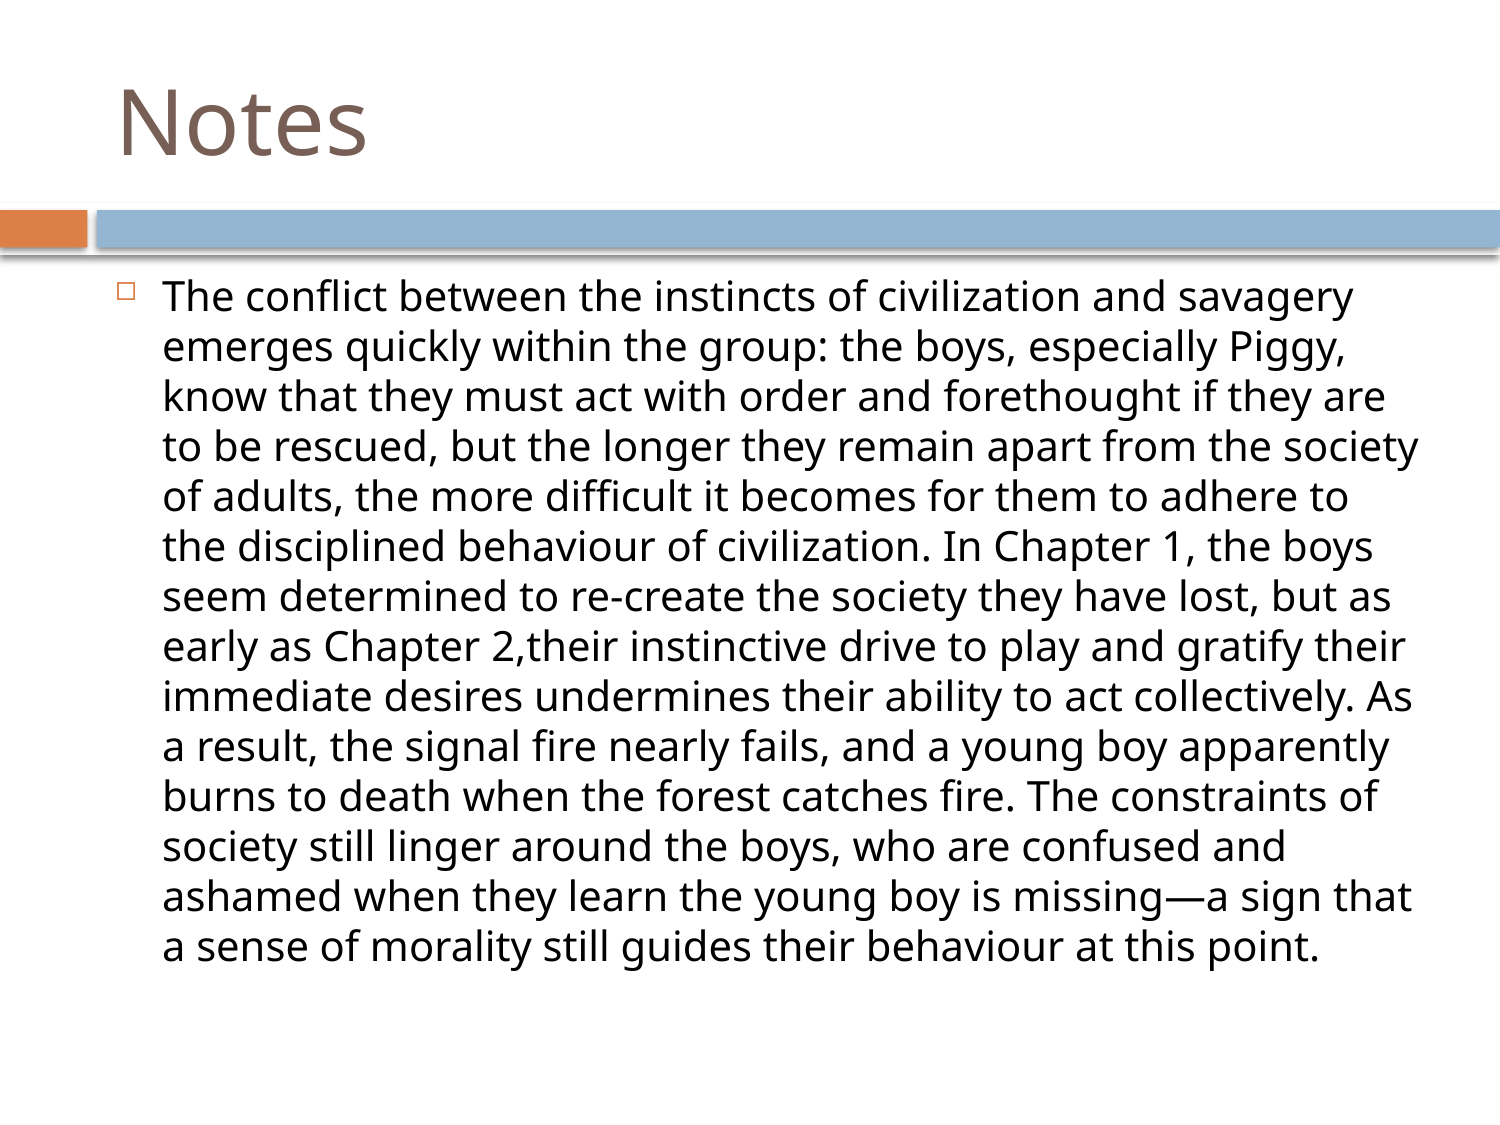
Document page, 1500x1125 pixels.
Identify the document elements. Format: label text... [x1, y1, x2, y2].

list The conflict between the instincts of civilization and savagery emerges quickly within the group: the boys, especially Piggy, know that they must act with order and forethought if they are to be rescued, but the longer they remain apart from the society of adults, the more difficult it becomes for them to adhere to the disciplined behaviour of civilization. In Chapter 1, the boys seem determined to re-create the society they have lost, but as early as Chapter 2,their instinctive drive to play and gratify their immediate desires undermines their ability to act collectively. As a result, the signal fire nearly fails, and a young boy apparently burns to death when the forest catches fire. The constraints of society still linger around the boys, who are confused and ashamed when they learn the young boy is missing—a sign that a sense of morality still guides their behaviour at this point. [100, 262, 1438, 1000]
title Notes [100, 37, 1438, 200]
